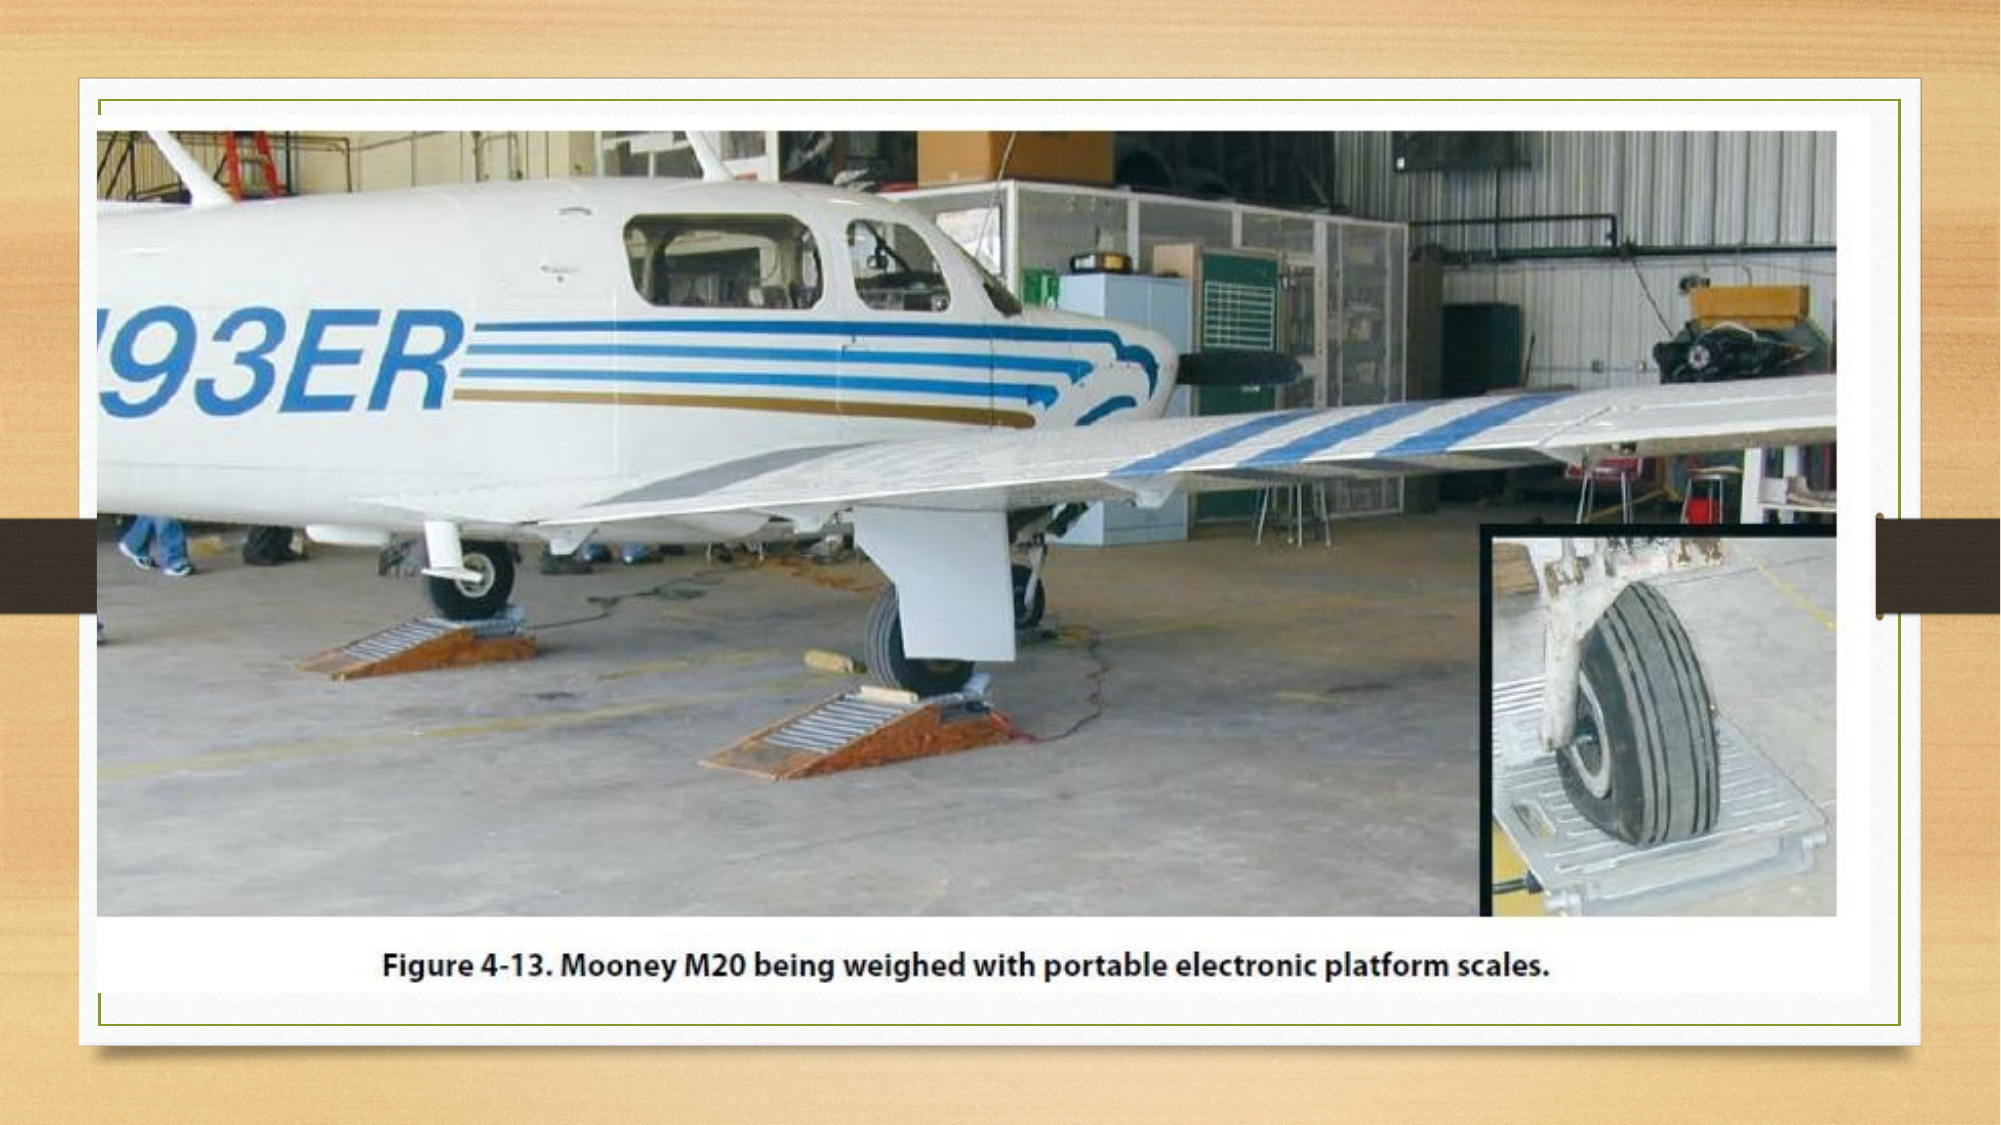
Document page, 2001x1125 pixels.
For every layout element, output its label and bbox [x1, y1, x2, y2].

picture [0, 0, 2001, 1125]
text_box [96, 115, 1870, 993]
